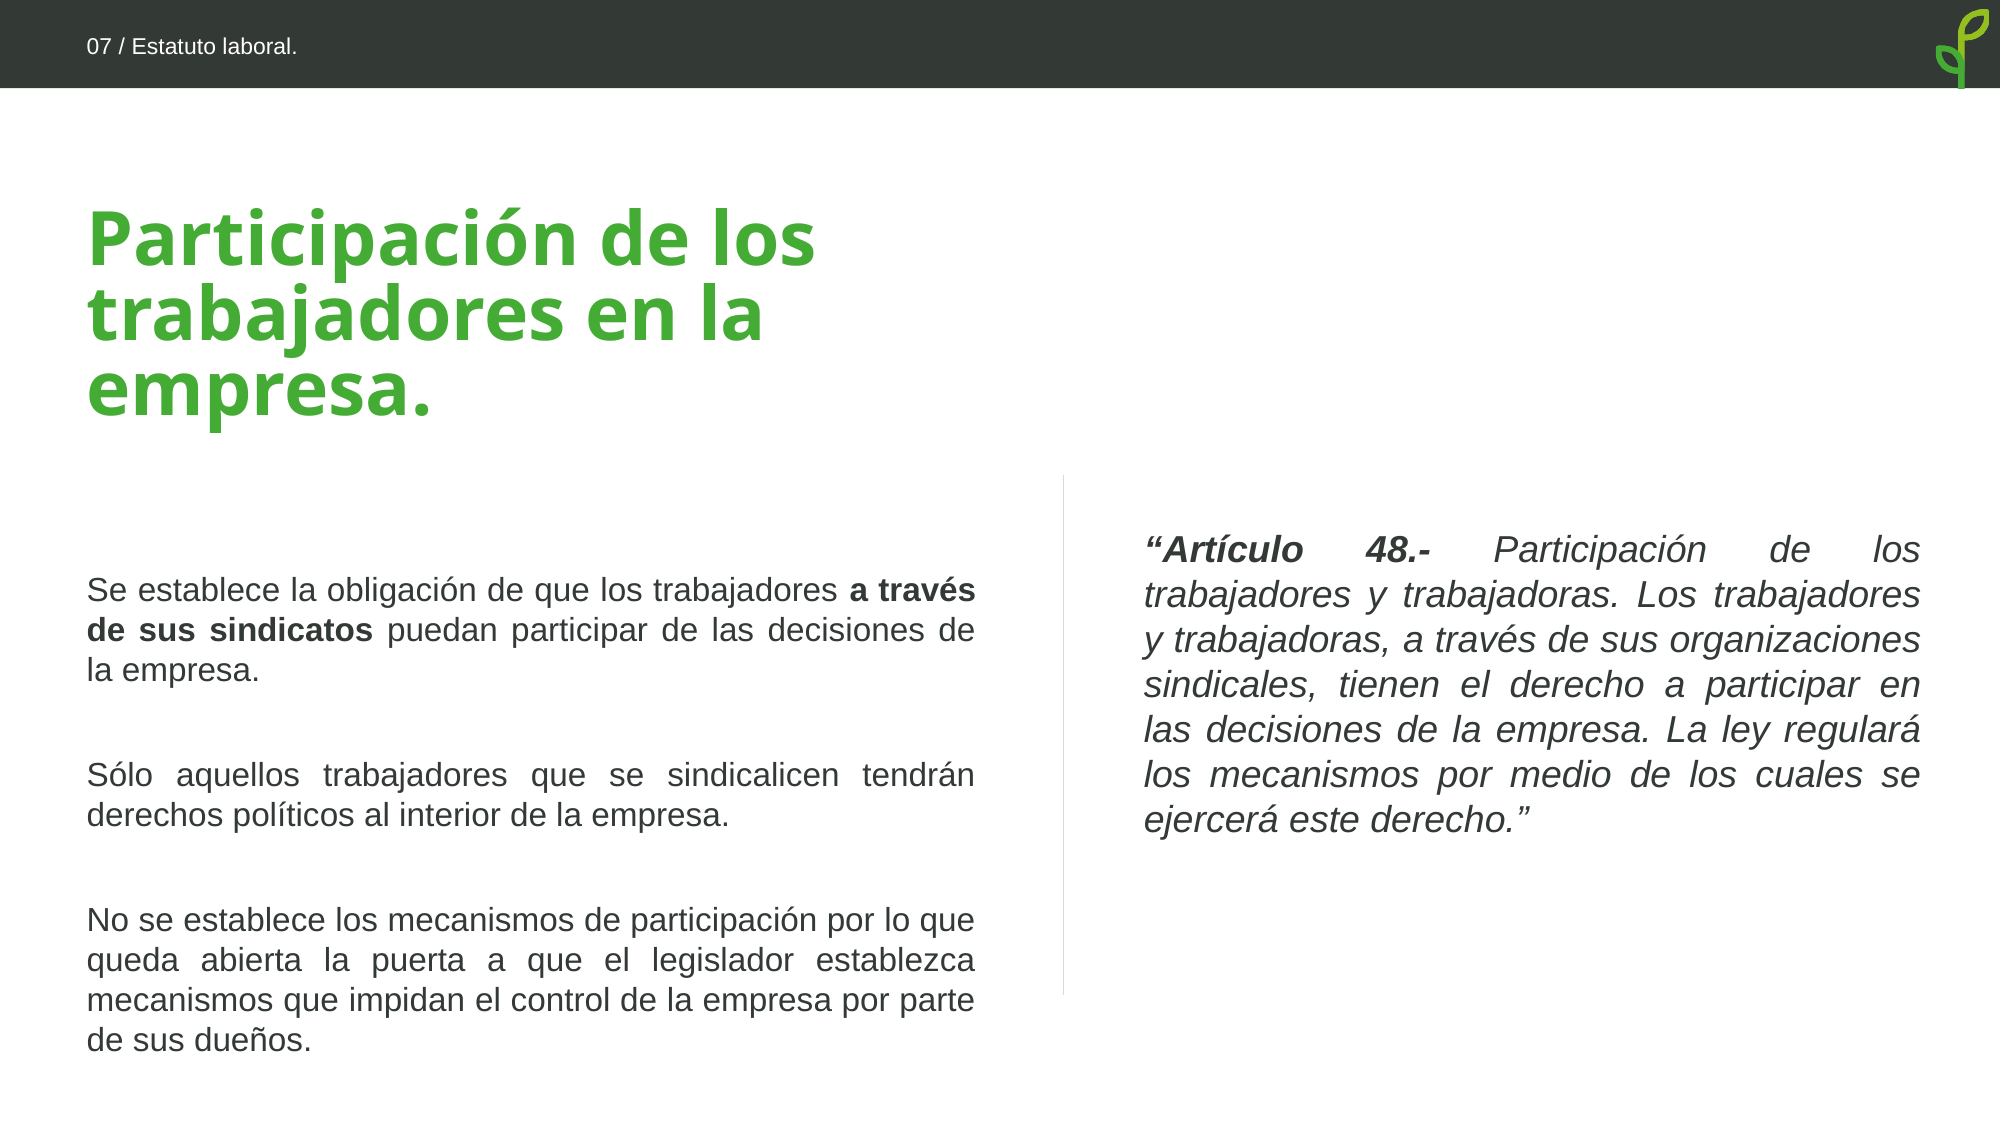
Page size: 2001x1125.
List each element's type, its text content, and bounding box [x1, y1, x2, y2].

text_box Participación de los trabajadores en la empresa. [71, 198, 1083, 439]
text_box Se establece la obligación de que los trabajadores a través de sus sindicatos puedan participar de las decisiones de la empresa. Sólo aquellos trabajadores que se sindicalicen tendrán derechos políticos al interior de la empresa. No se establece los mecanismos de participación por lo que queda abierta la puerta a que el legislador establezca mecanismos que impidan el control de la empresa por parte de sus dueños. [71, 561, 992, 1066]
text_box 07 / Estatuto laboral. [71, 24, 778, 67]
picture [1935, 9, 2000, 89]
text_box “Artículo 48.- Participación de los trabajadores y trabajadoras. Los trabajadores y trabajadoras, a través de sus organizaciones sindicales, tienen el derecho a participar en las decisiones de la empresa. La ley regulará los mecanismos por medio de los cuales se ejercerá este derecho.” [1128, 518, 1936, 848]
text_box [0, 0, 2000, 89]
